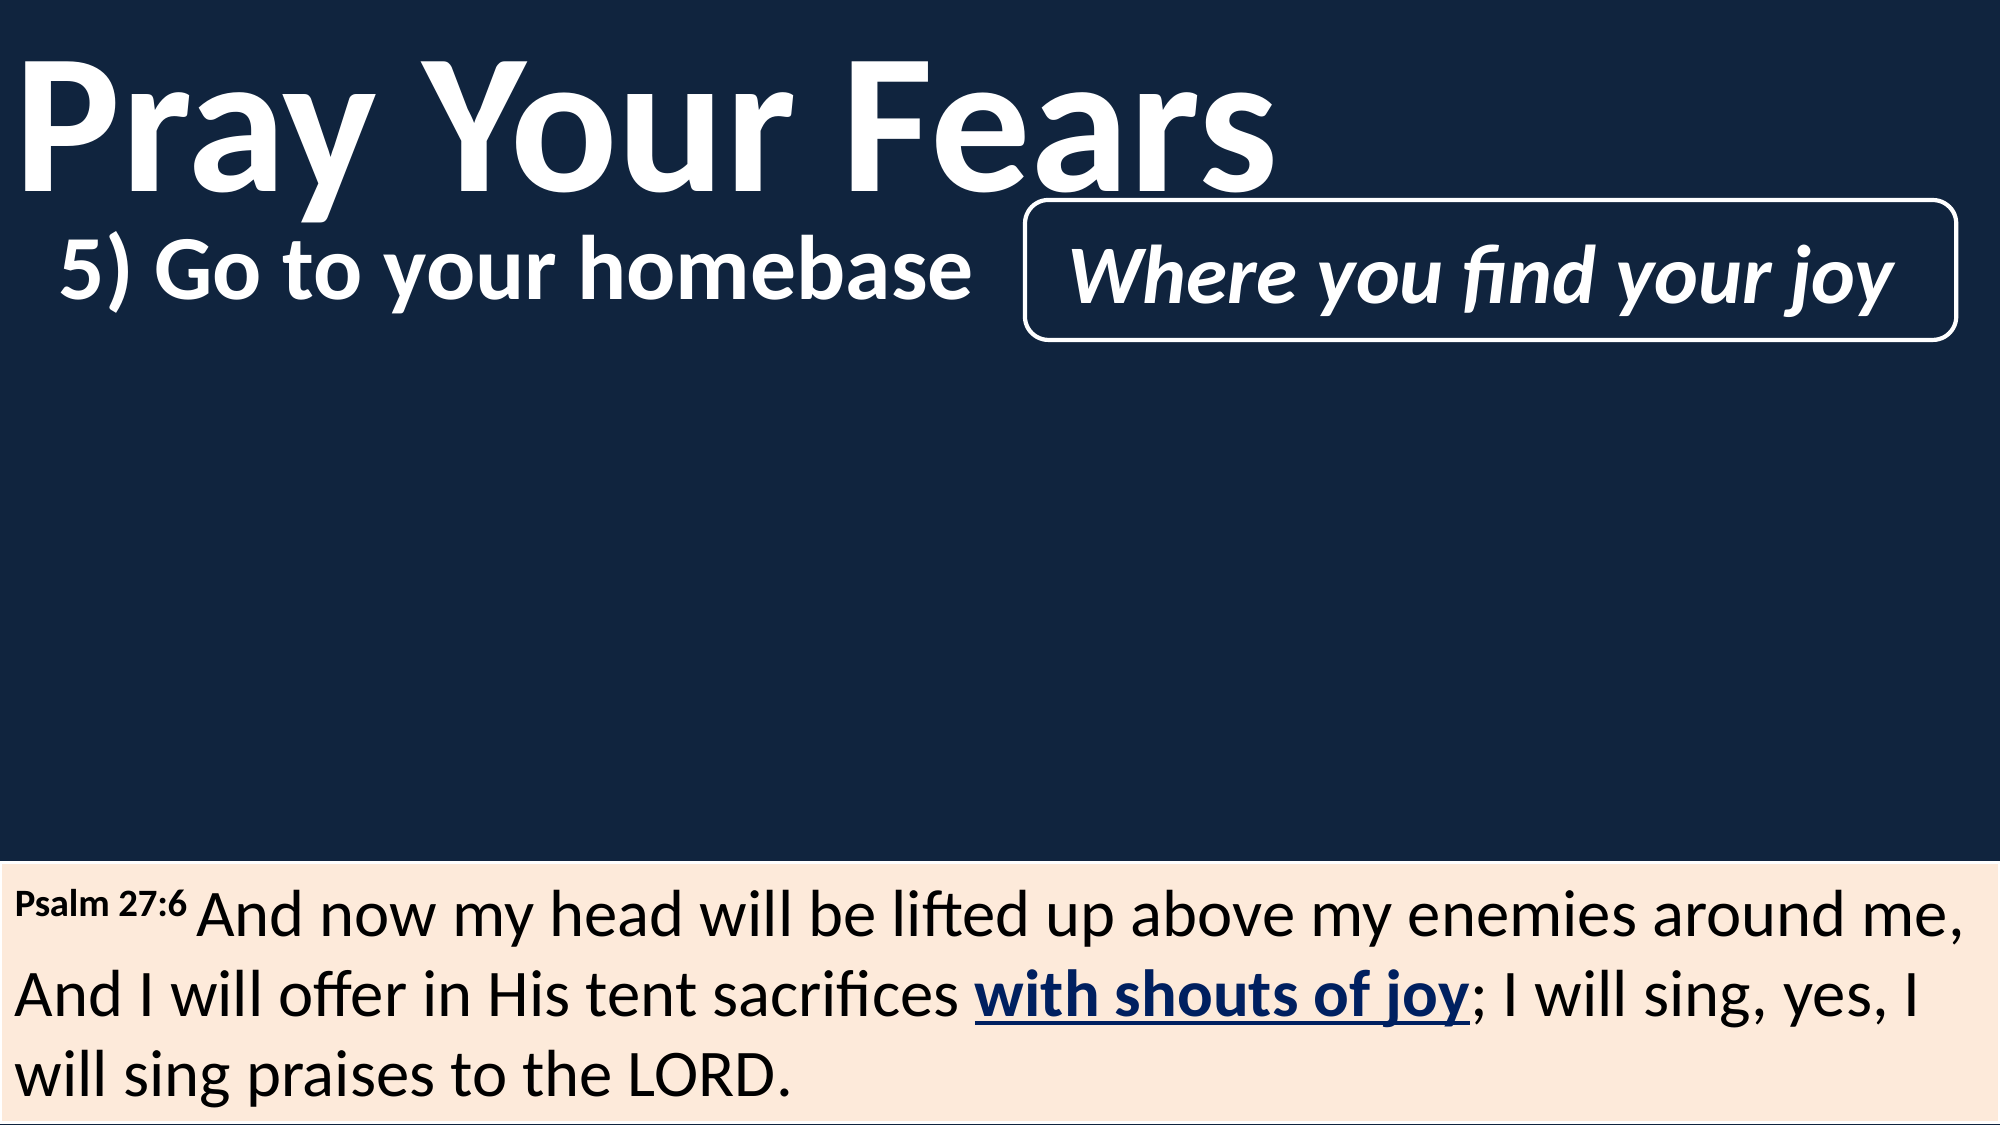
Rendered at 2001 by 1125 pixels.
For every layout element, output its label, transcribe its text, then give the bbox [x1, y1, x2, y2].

text_box 5) Go to your homebase [43, 199, 1038, 325]
text_box Where you find your joy [1022, 197, 1959, 343]
text_box Pray Your Fears [0, 0, 2000, 227]
text_box Psalm 27:6 And now my head will be lifted up above my enemies around me, And I will offer in His tent sacrifices with shouts of joy; I will sing, yes, I will sing praises to the Lord. [0, 860, 2000, 1125]
